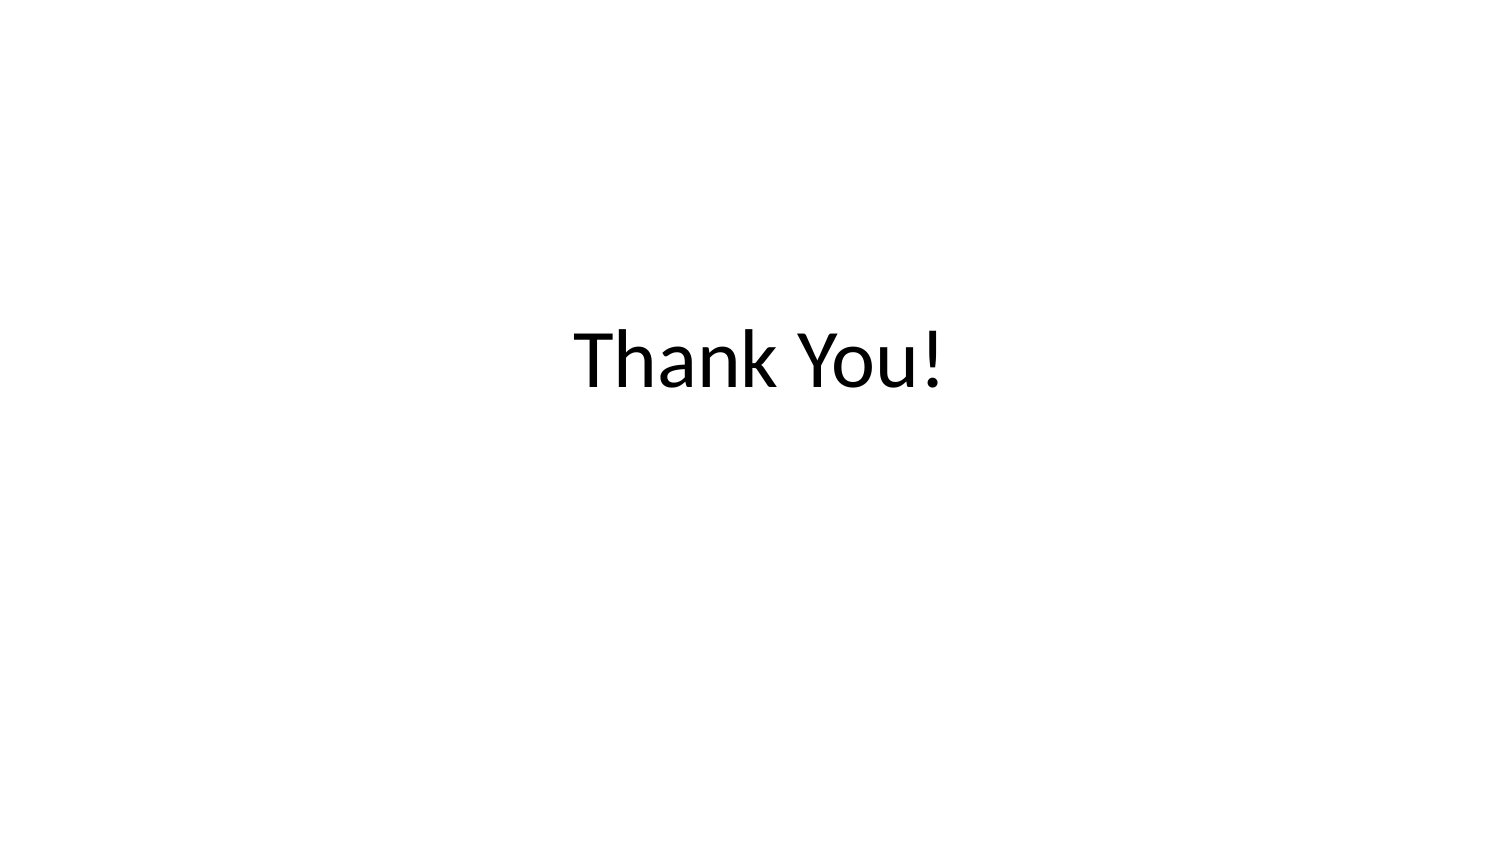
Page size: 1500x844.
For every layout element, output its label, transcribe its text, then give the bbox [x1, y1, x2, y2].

text_box Thank You! [347, 296, 1173, 412]
